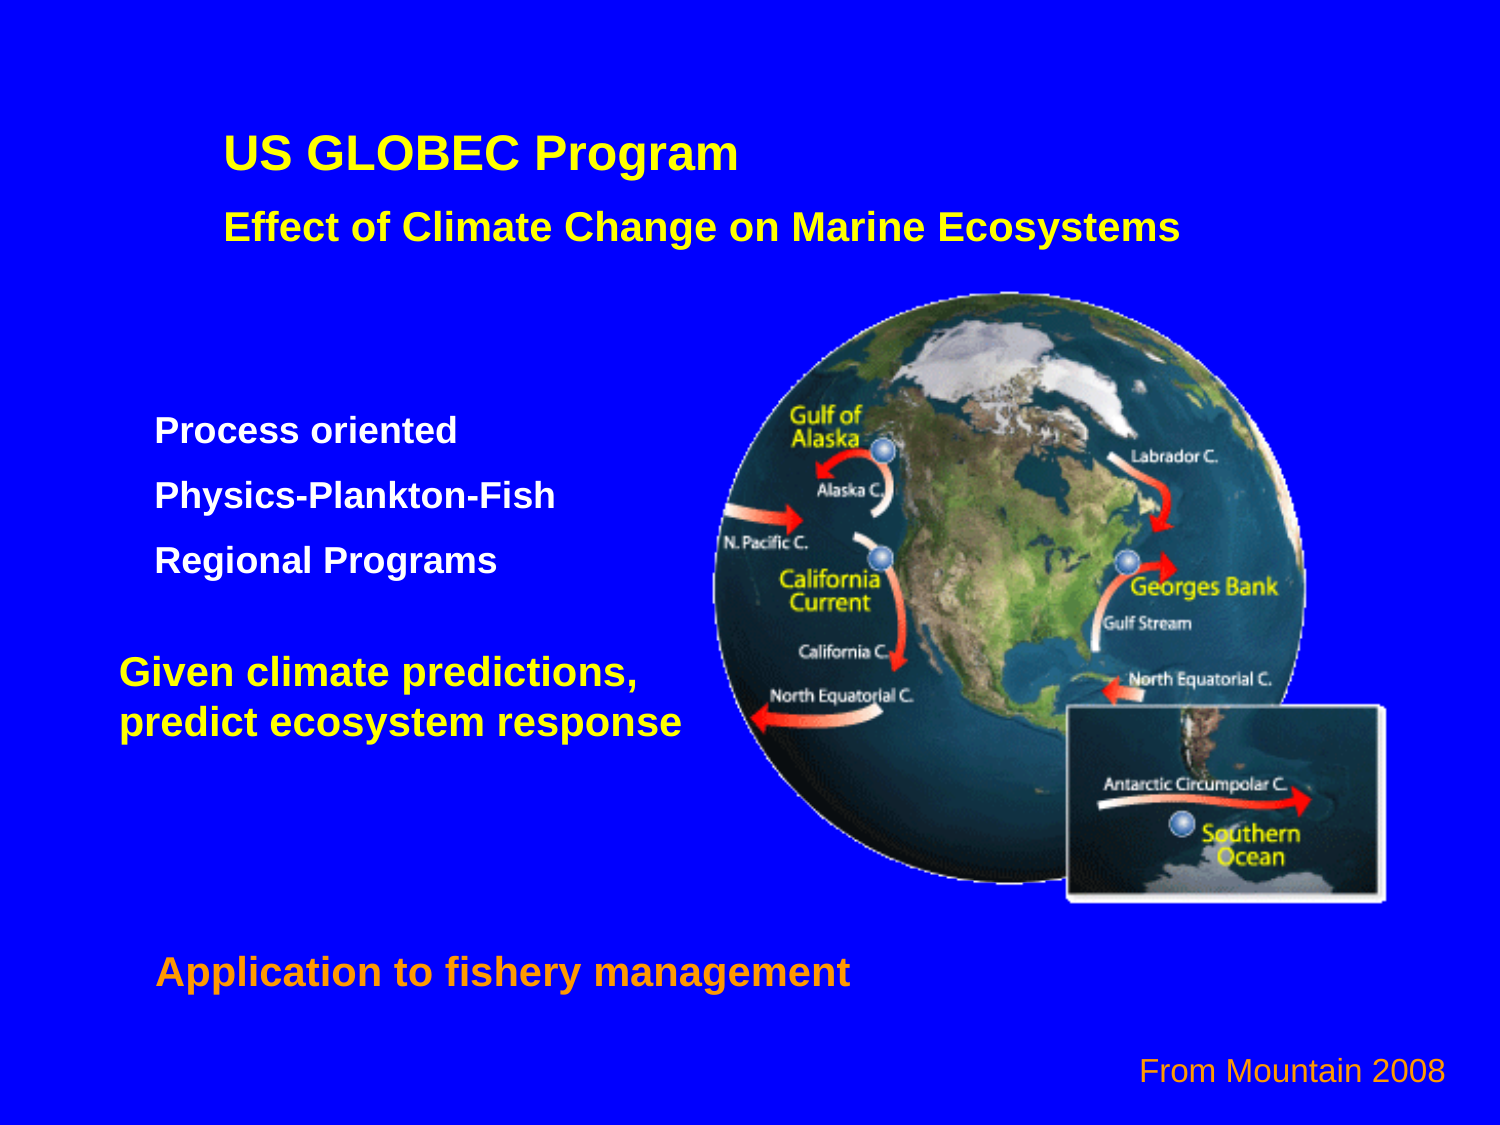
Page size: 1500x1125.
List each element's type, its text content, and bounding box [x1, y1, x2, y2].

text_box US GLOBEC Program Effect of Climate Change on Marine Ecosystems [208, 112, 1197, 258]
text_box Given climate predictions, predict ecosystem response [103, 637, 698, 753]
text_box Application to fishery management [140, 937, 878, 1003]
picture [699, 280, 1400, 918]
text_box Process oriented Physics-Plankton-Fish Regional Programs [139, 398, 572, 589]
text_box From Mountain 2008 [1124, 1041, 1462, 1097]
